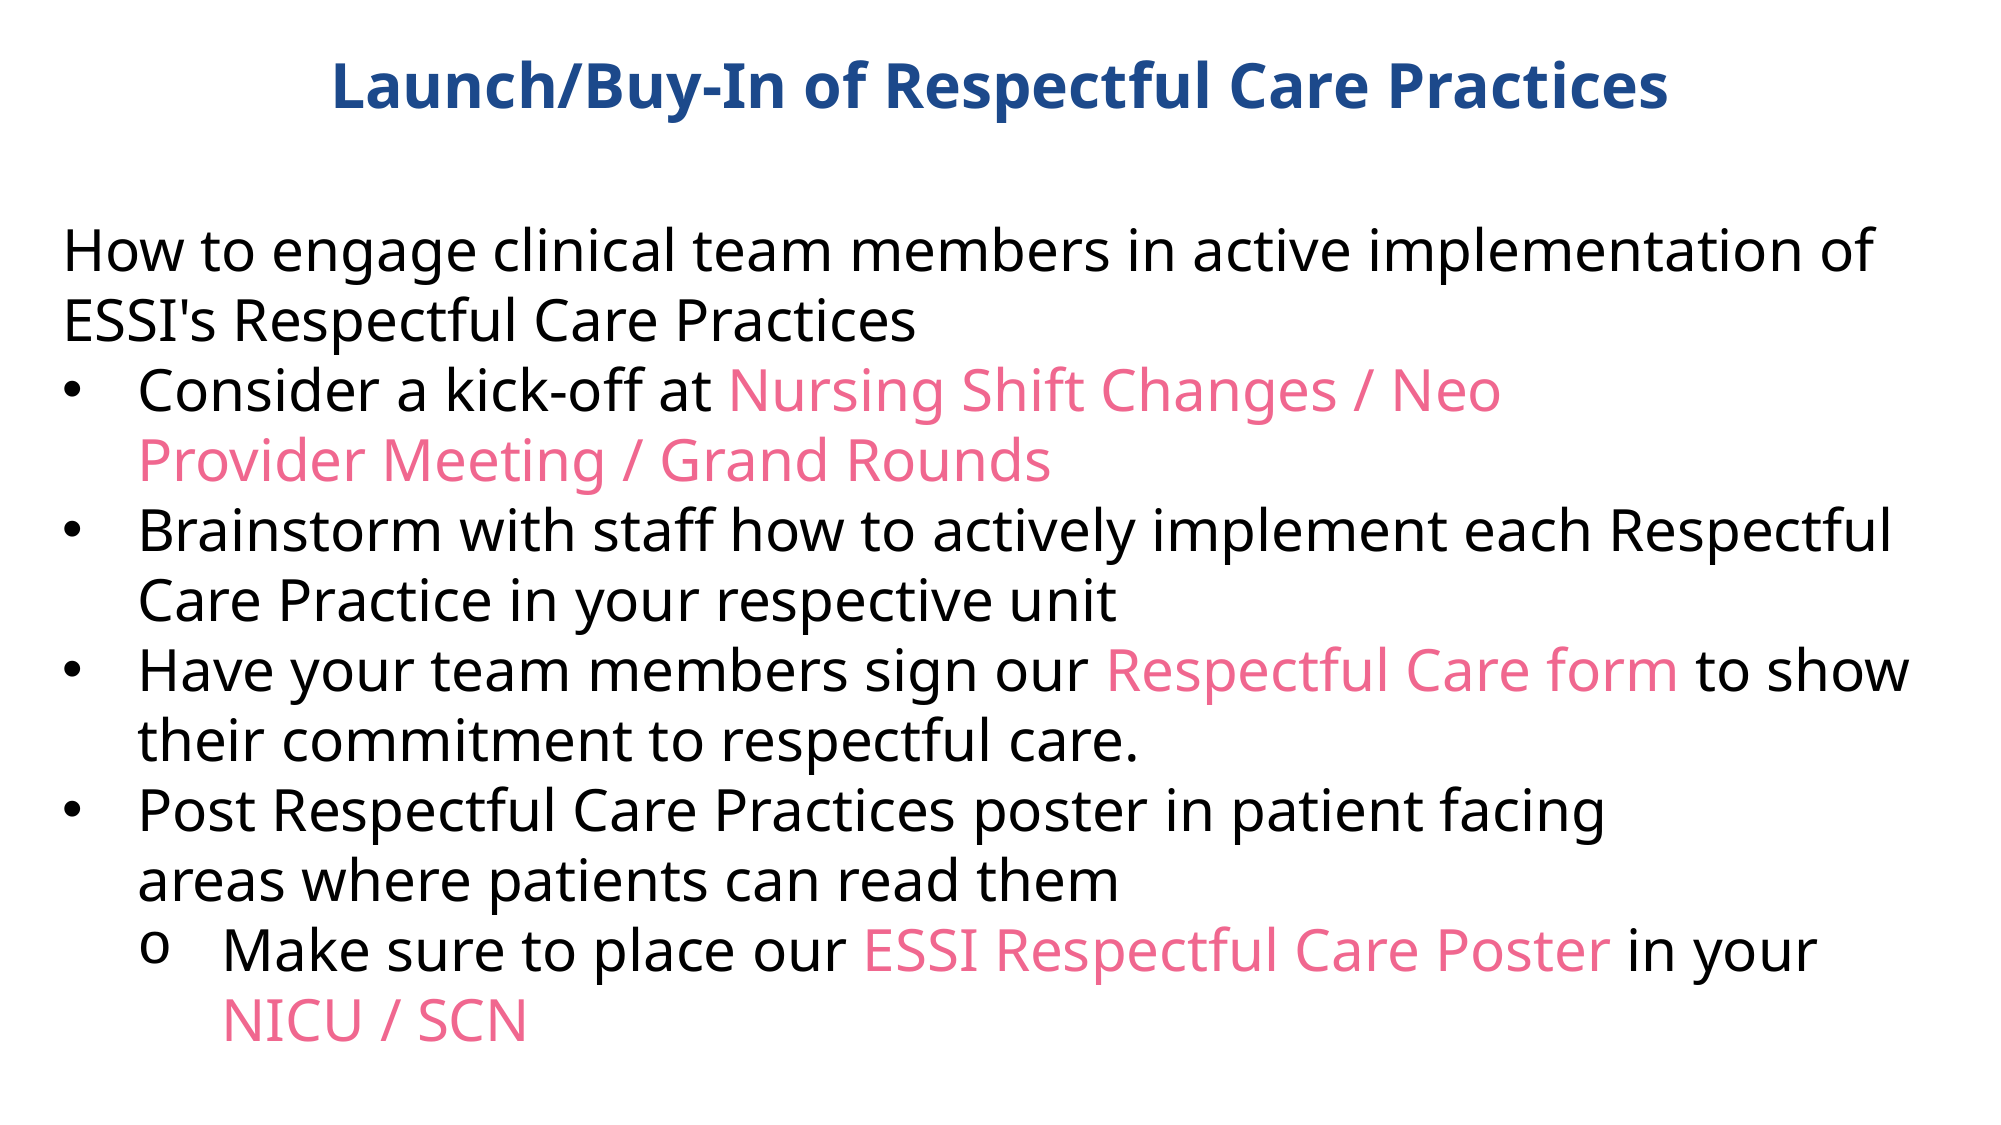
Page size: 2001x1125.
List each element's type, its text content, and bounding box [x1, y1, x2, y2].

text_box Launch/Buy-In of Respectful Care Practices [47, 38, 1953, 165]
text_box How to engage clinical team members in active implementation of ESSI's Respectful Care Practices Consider a kick-off at Nursing Shift Changes / Neo Provider Meeting / Grand Rounds Brainstorm with staff how to actively implement each Respectful Care Practice in your respective unit Have your team members sign our Respectful Care form to show their commitment to respectful care. Post Respectful Care Practices poster in patient facing areas where patients can read them Make sure to place our ESSI Respectful Care Poster in your NICU / SCN [47, 206, 1953, 1085]
